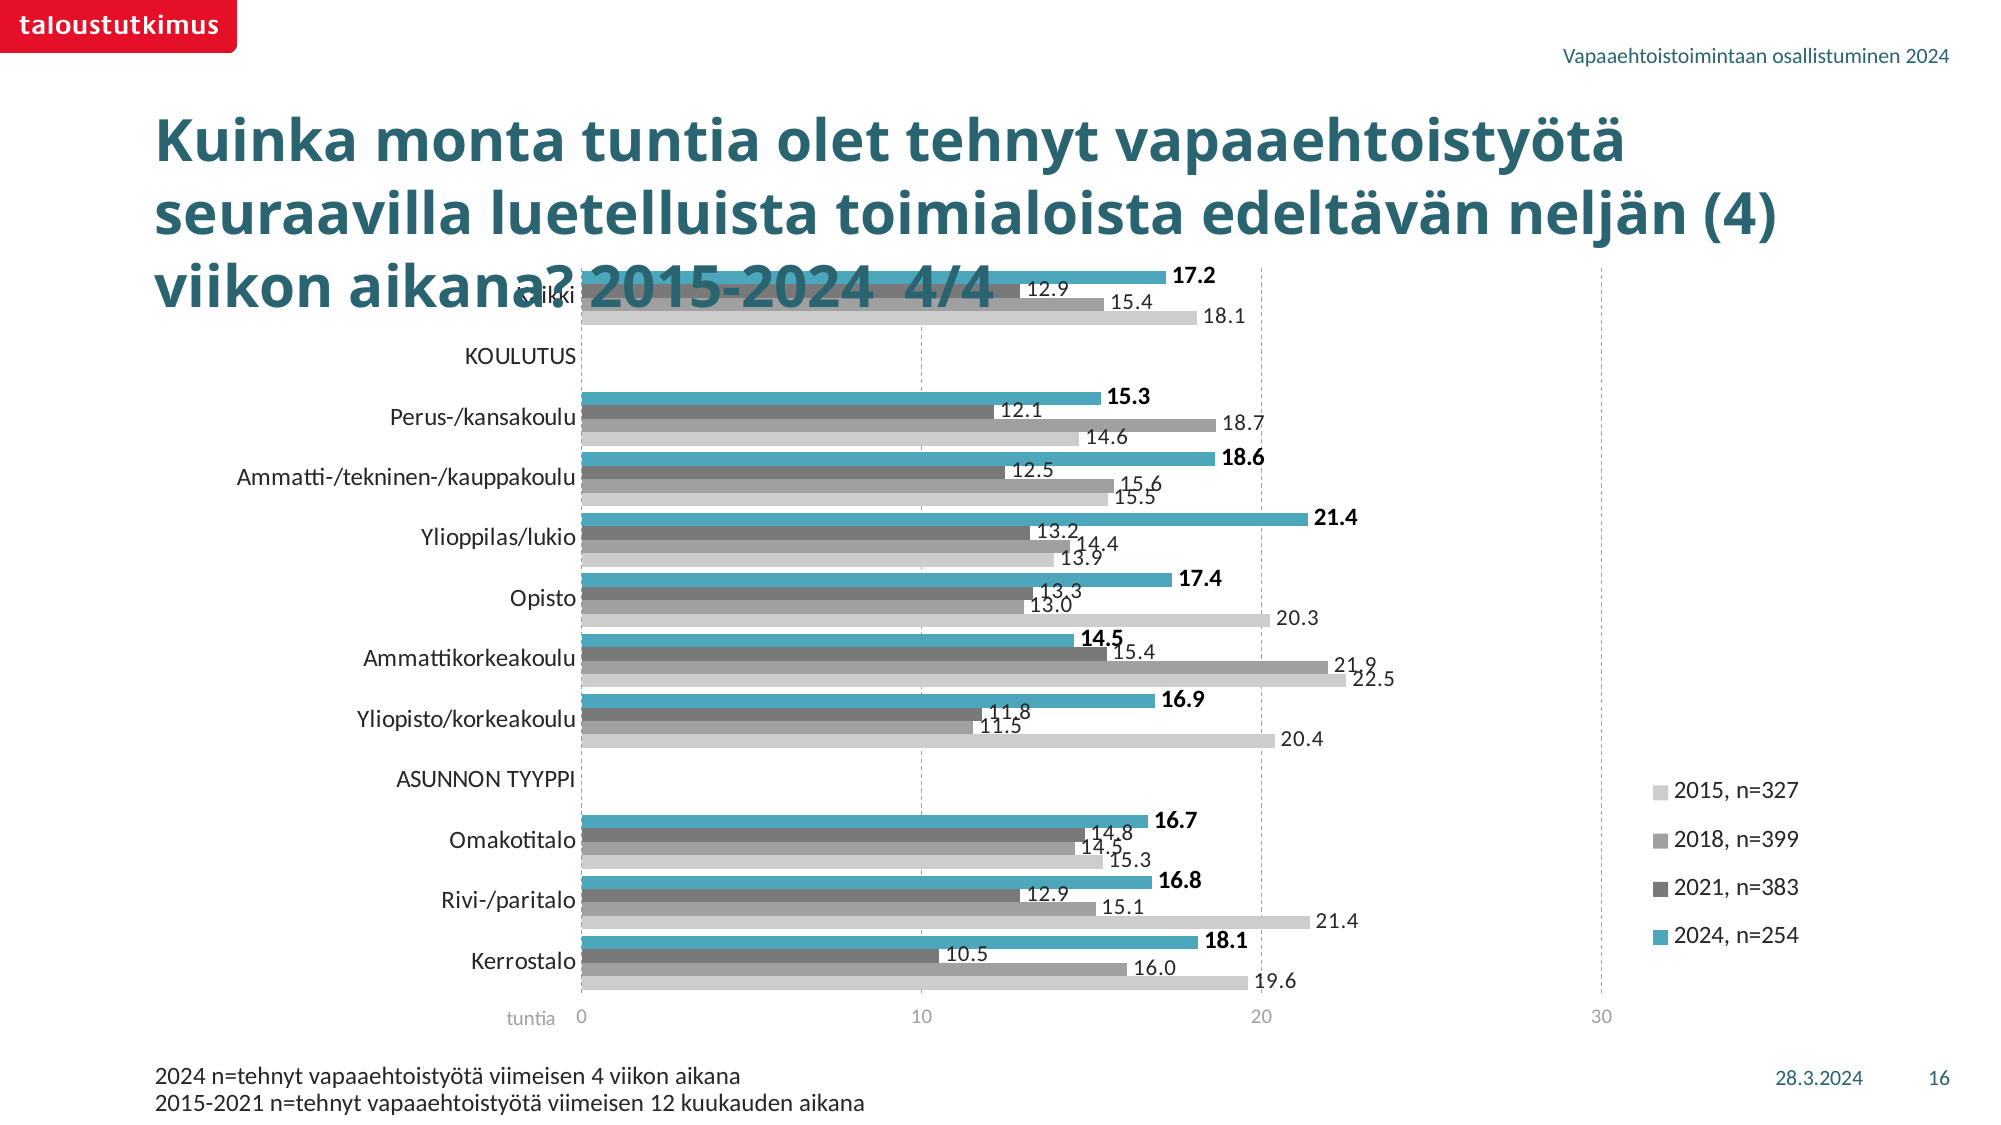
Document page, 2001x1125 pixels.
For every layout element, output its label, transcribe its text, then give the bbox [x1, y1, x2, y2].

chart [140, 257, 1860, 1047]
slide_number 16 [1898, 1046, 1966, 1107]
picture [0, 0, 237, 53]
title Kuinka monta tuntia olet tehnyt vapaaehtoistyötä seuraavilla luetelluista toimialoista edeltävän neljän (4) viikon aikana? 2015-2024 4/4 [140, 92, 1860, 250]
footer Vapaaehtoistoimintaan osallistuminen 2024 [1290, 24, 1966, 85]
text_box 2024 n=tehnyt vapaaehtoistyötä viimeisen 4 viikon aikana 2015-2021 n=tehnyt vapaaehtoistyötä viimeisen 12 kuukauden aikana [139, 1055, 1518, 1098]
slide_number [1428, 1046, 1879, 1107]
